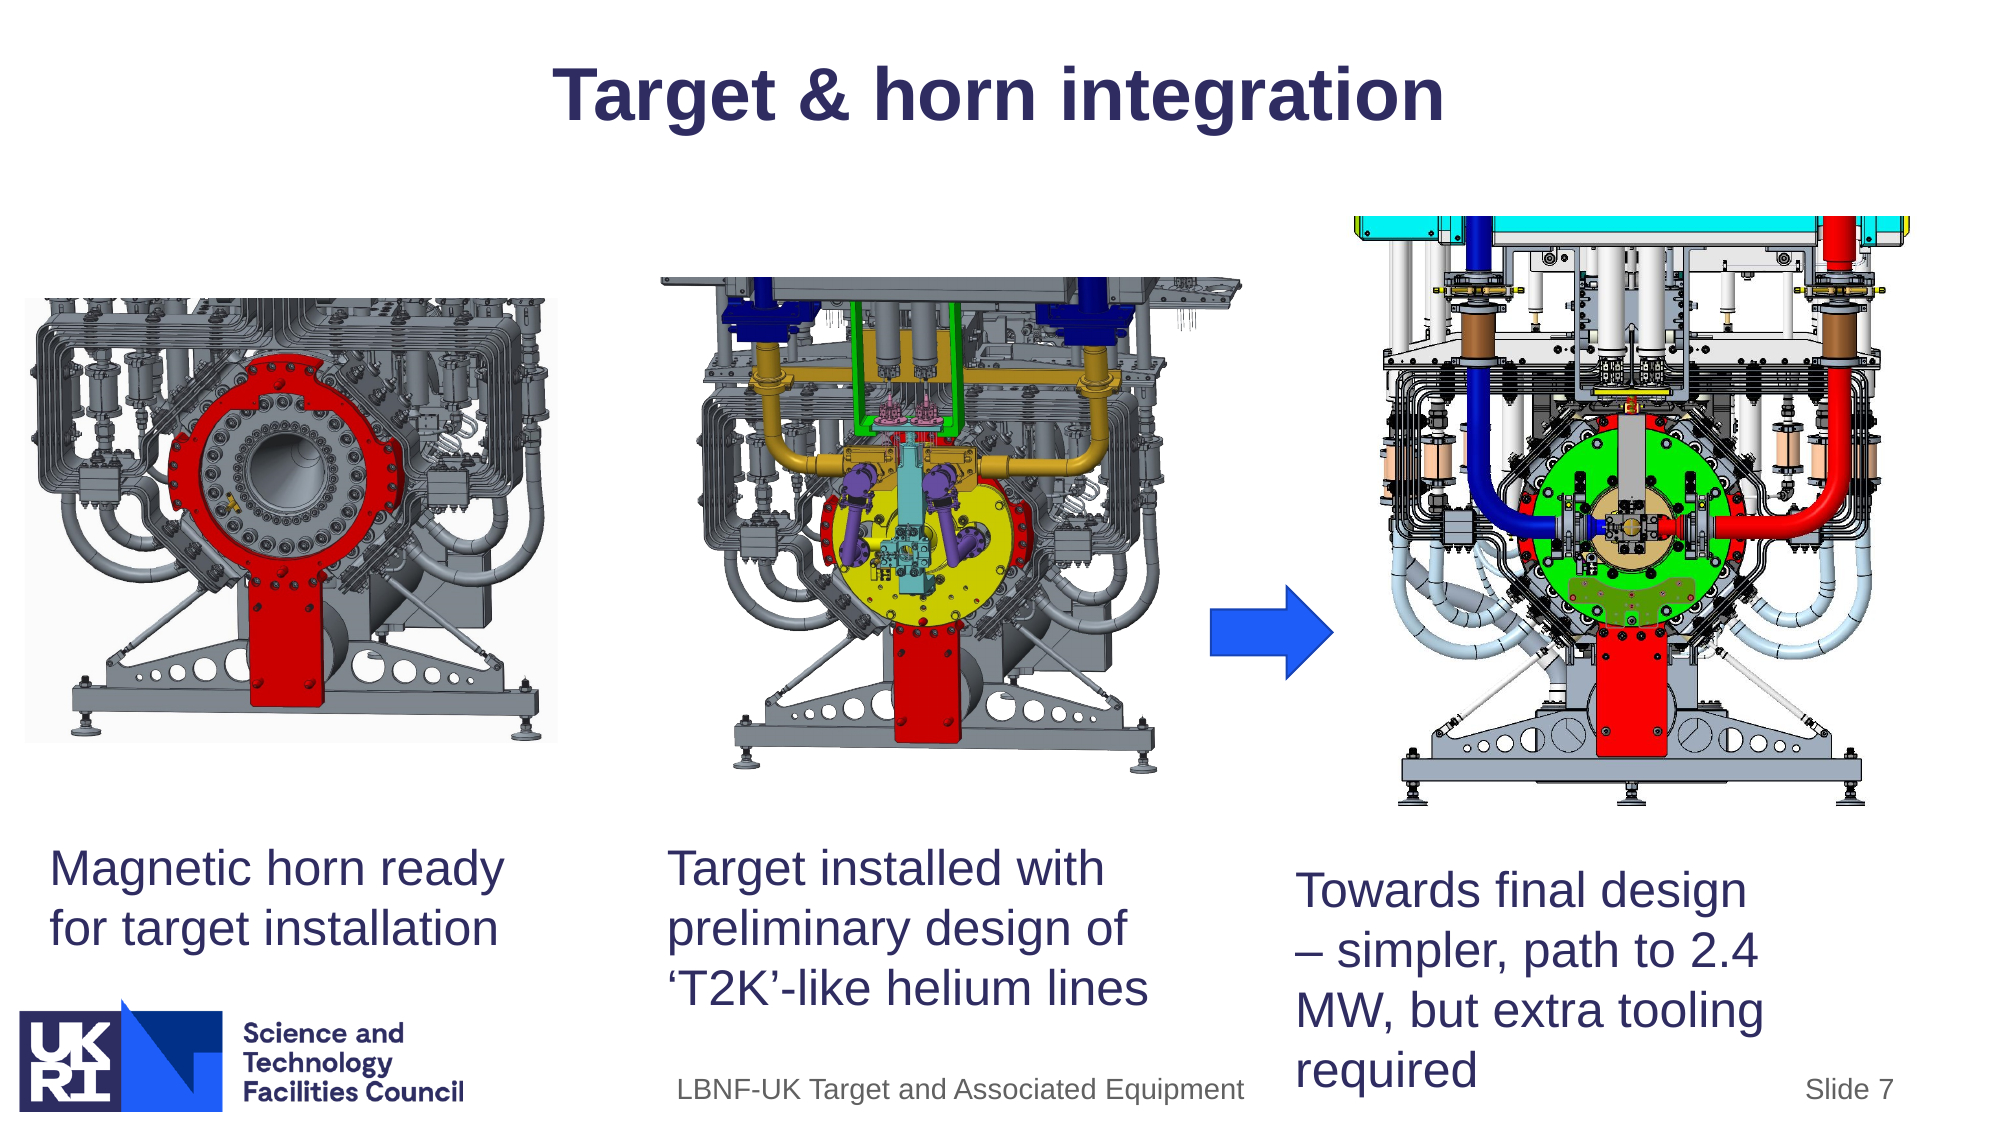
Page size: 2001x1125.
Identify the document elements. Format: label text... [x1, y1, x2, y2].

picture [1345, 216, 1918, 811]
picture [632, 277, 1258, 796]
text_box Towards final design – simpler, path to 2.4 MW, but extra tooling required [1280, 849, 1803, 1105]
picture [24, 298, 558, 743]
title Target & horn integration [0, 34, 2000, 158]
slide_number Slide 7 [1467, 1067, 1918, 1125]
picture [19, 998, 463, 1112]
text_box Target installed with preliminary design of ‘T2K’-like helium lines [652, 828, 1185, 1023]
text_box [1258, 584, 1334, 681]
text_box Magnetic horn ready for target installation [34, 828, 548, 963]
